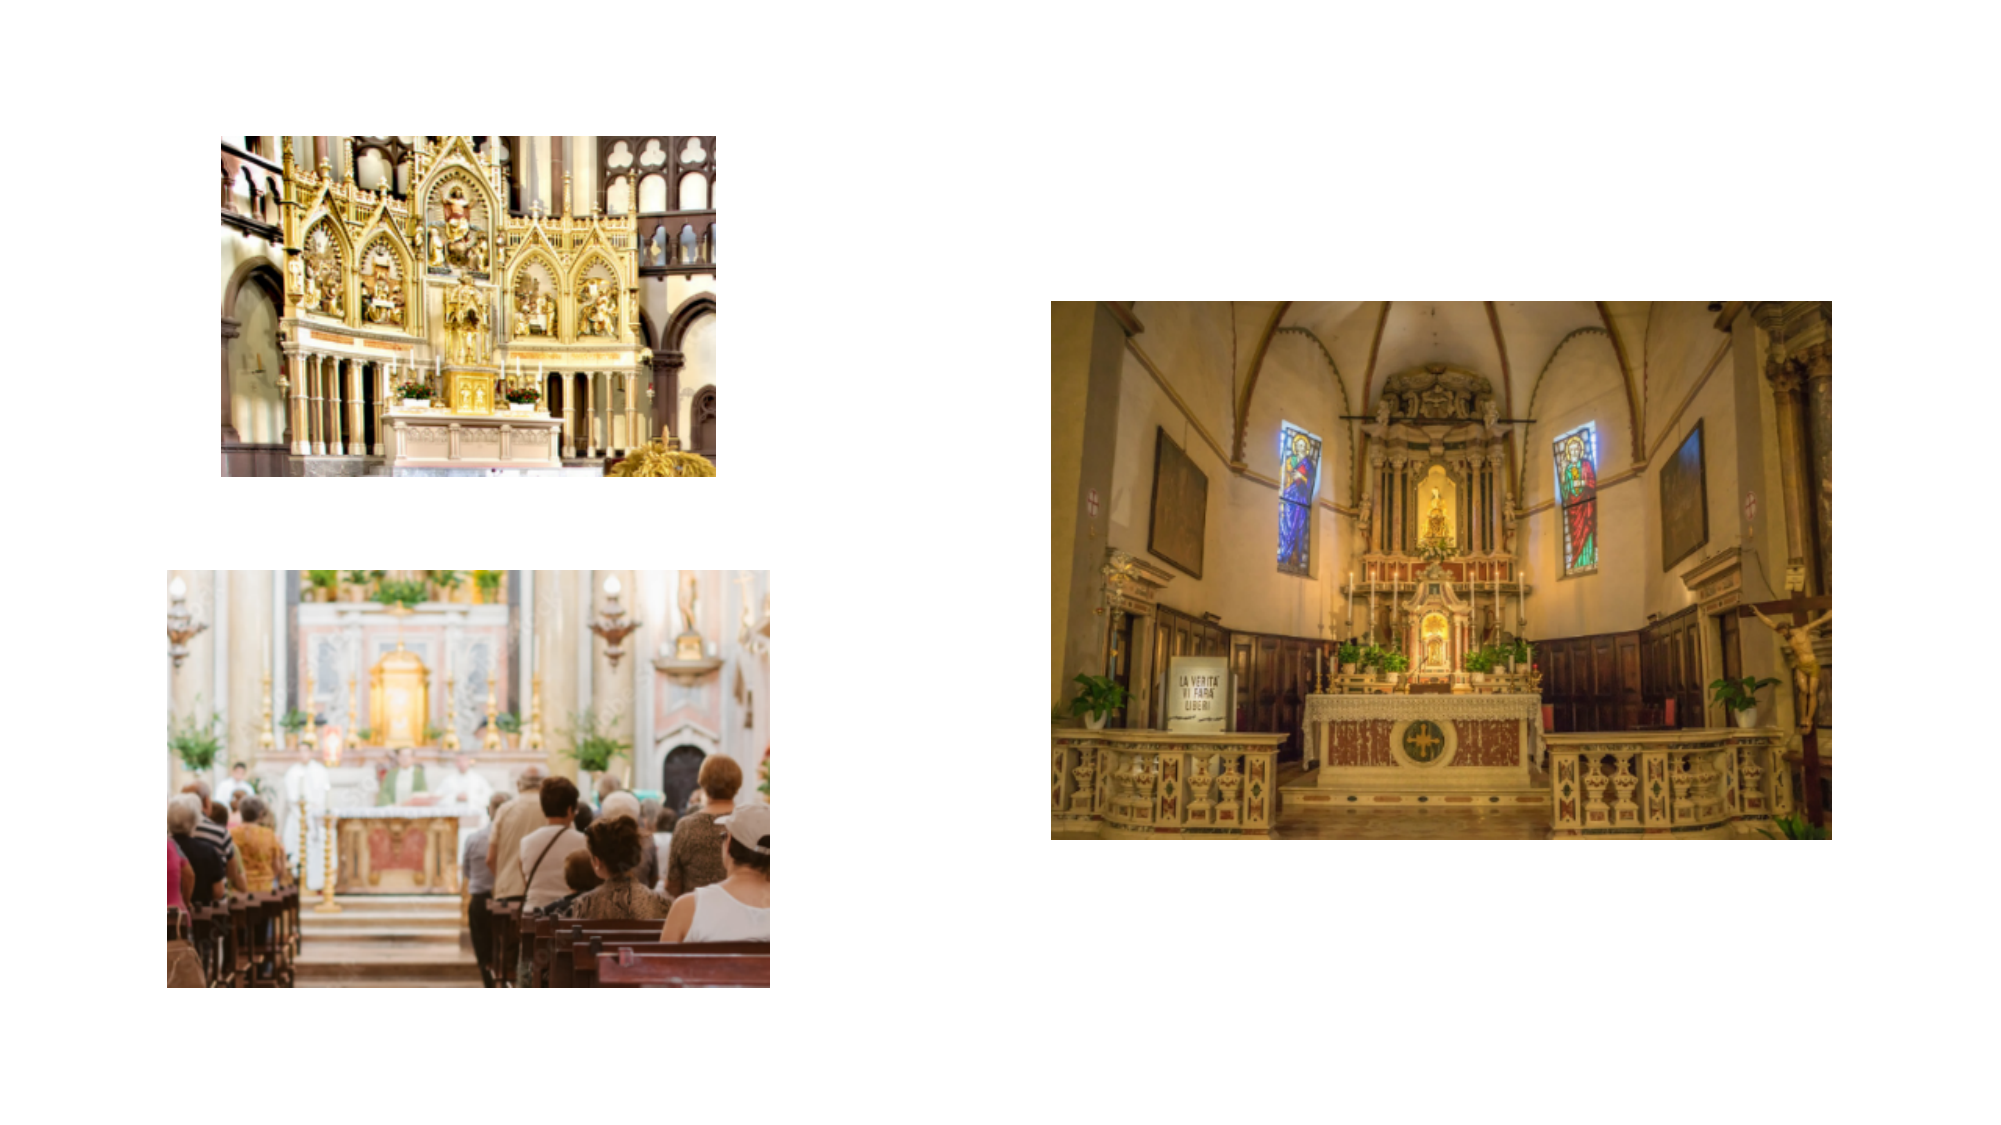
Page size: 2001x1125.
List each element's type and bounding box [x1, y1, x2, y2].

picture [221, 136, 716, 477]
picture [1051, 301, 1832, 840]
picture [167, 570, 770, 989]
